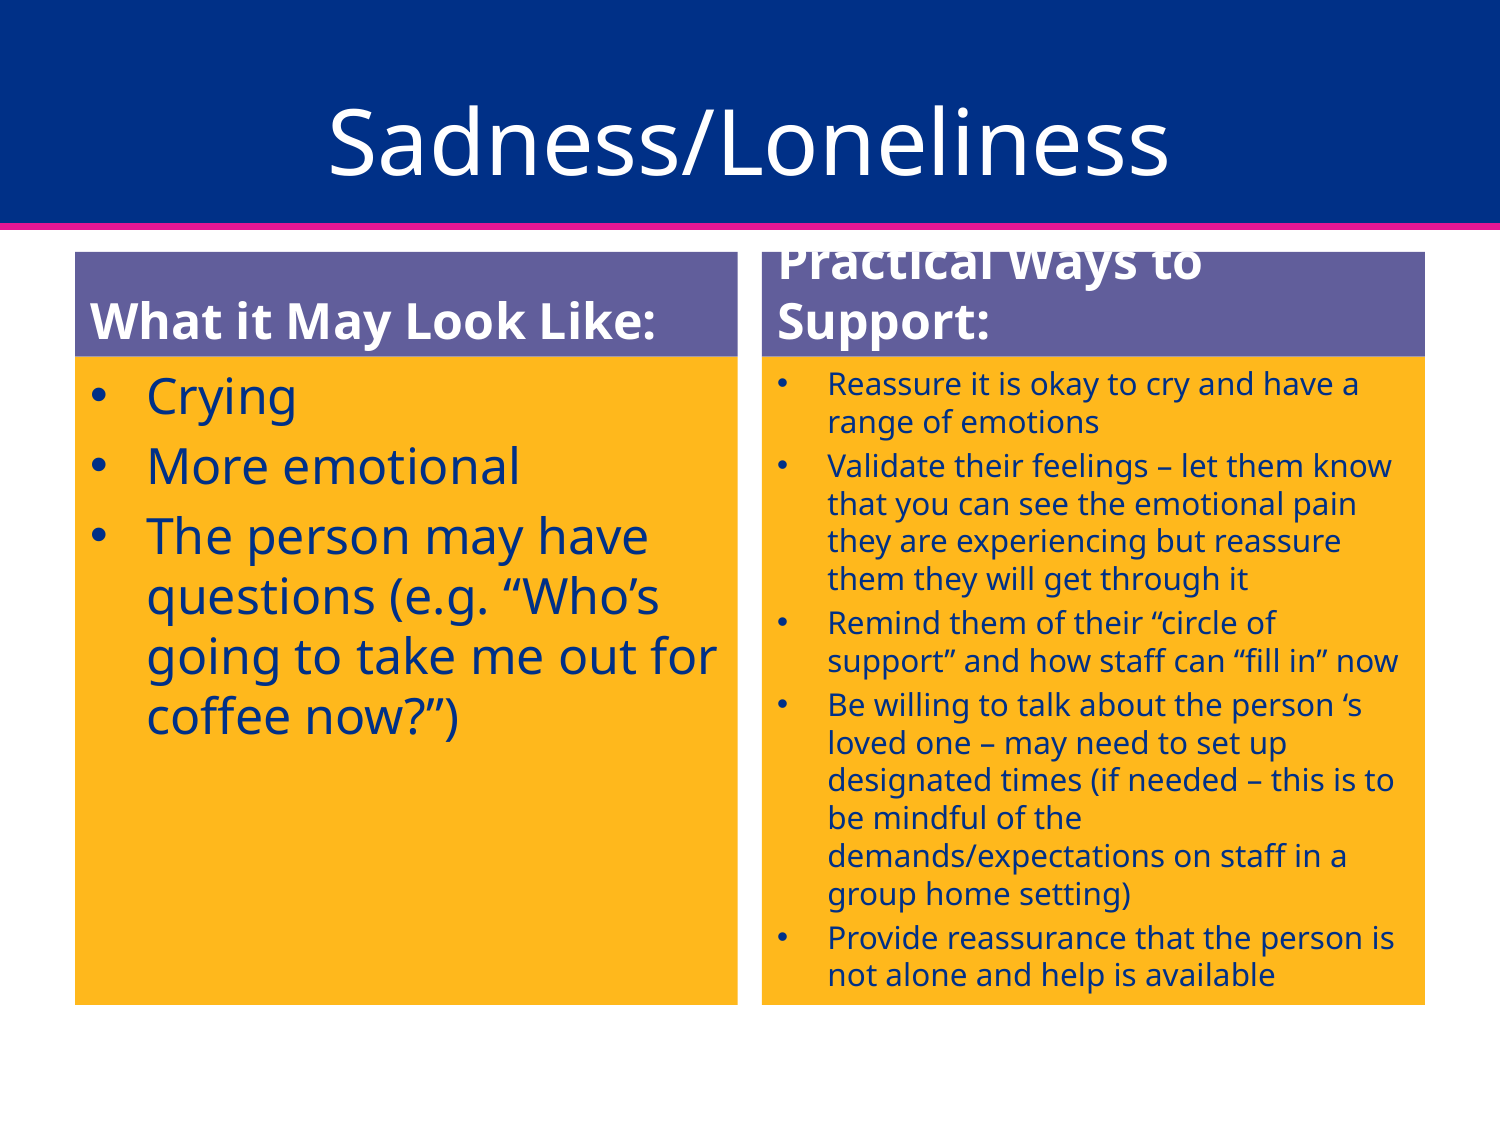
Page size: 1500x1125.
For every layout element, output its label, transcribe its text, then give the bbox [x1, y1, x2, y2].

title Sadness/Loneliness [75, 45, 1425, 233]
list Reassure it is okay to cry and have a range of emotions Validate their feelings – let them know that you can see the emotional pain they are experiencing but reassure them they will get through it Remind them of their “circle of support” and how staff can “fill in” now Be willing to talk about the person ‘s loved one – may need to set up designated times (if needed – this is to be mindful of the demands/expectations on staff in a group home setting) Provide reassurance that the person is not alone and help is available [761, 356, 1425, 1005]
list Crying More emotional The person may have questions (e.g. “Who’s going to take me out for coffee now?”) [75, 356, 738, 1005]
list What it May Look Like: [75, 251, 738, 356]
list Practical Ways to Support: [761, 251, 1425, 356]
